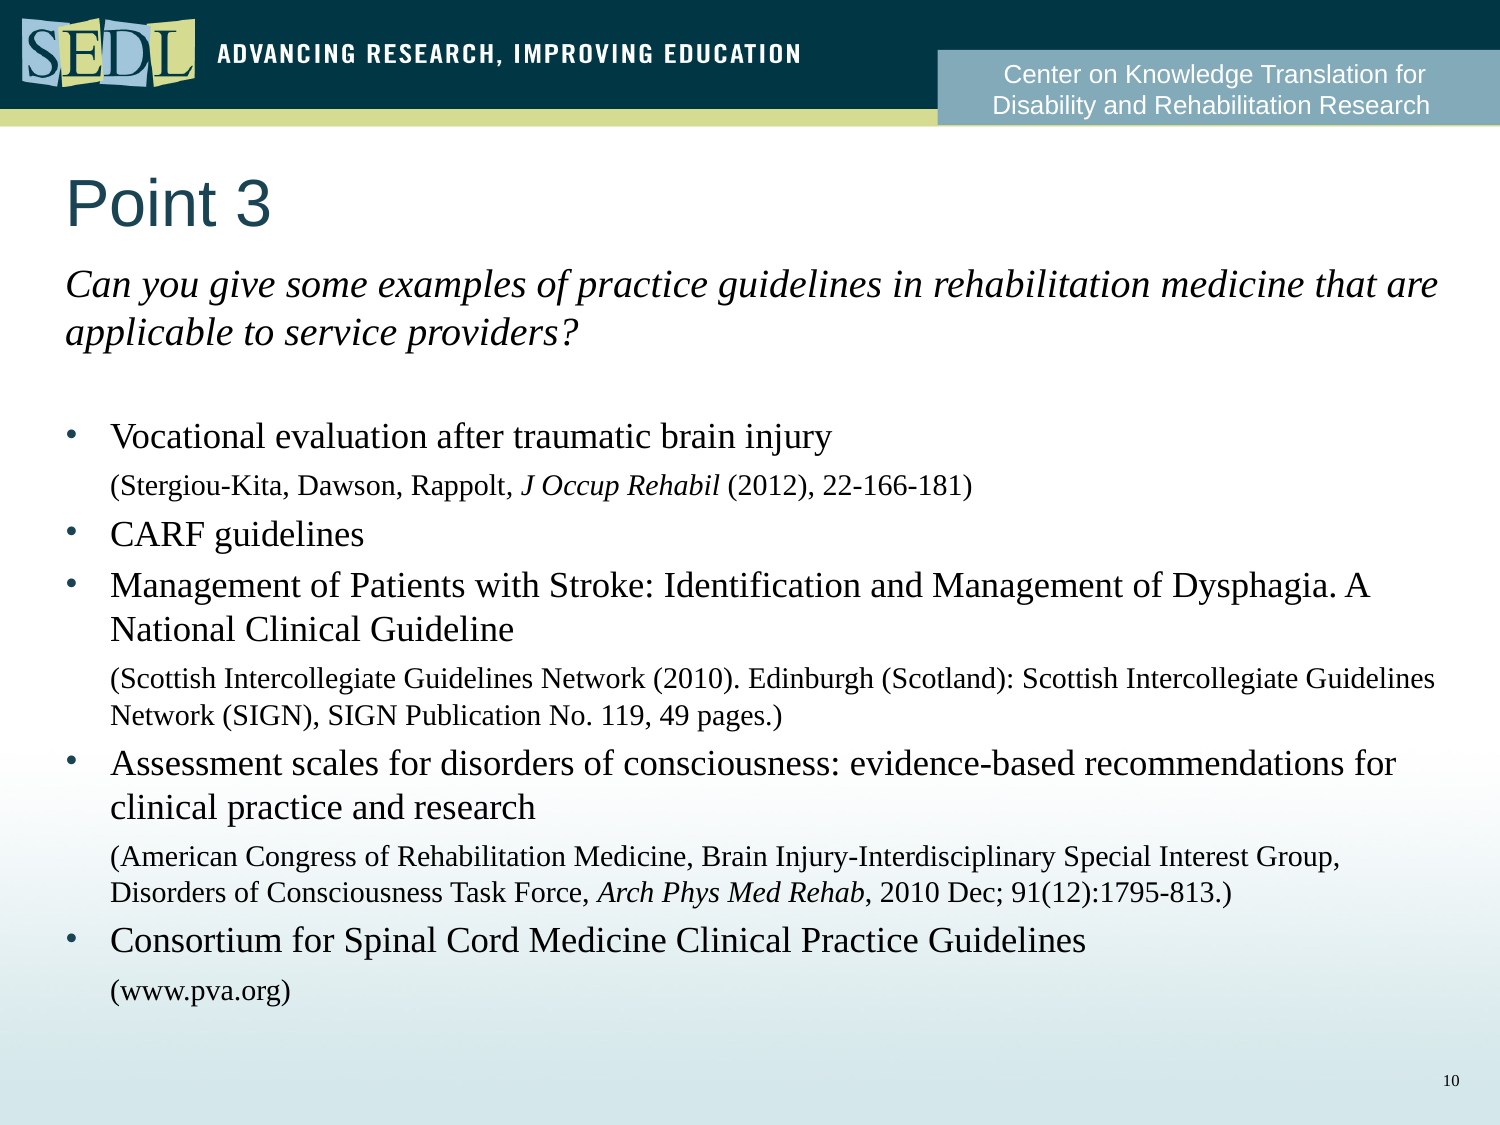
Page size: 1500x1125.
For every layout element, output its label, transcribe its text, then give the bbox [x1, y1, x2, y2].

list Can you give some examples of practice guidelines in rehabilitation medicine that are applicable to service providers? Vocational evaluation after traumatic brain injury (Stergiou-Kita, Dawson, Rappolt, J Occup Rehabil (2012), 22-166-181) CARF guidelines Management of Patients with Stroke: Identification and Management of Dysphagia. A National Clinical Guideline (Scottish Intercollegiate Guidelines Network (2010). Edinburgh (Scotland): Scottish Intercollegiate Guidelines Network (SIGN), SIGN Publication No. 119, 49 pages.) Assessment scales for disorders of consciousness: evidence-based recommendations for clinical practice and research (American Congress of Rehabilitation Medicine, Brain Injury-Interdisciplinary Special Interest Group, Disorders of Consciousness Task Force, Arch Phys Med Rehab, 2010 Dec; 91(12):1795-813.) Consortium for Spinal Cord Medicine Clinical Practice Guidelines (www.pva.org) [50, 249, 1463, 1125]
picture [280, 45, 292, 62]
picture [745, 45, 756, 63]
picture [612, 44, 616, 63]
picture [385, 44, 395, 63]
picture [464, 44, 475, 63]
picture [788, 45, 798, 62]
slide_number 9 [1200, 1062, 1475, 1113]
picture [264, 45, 276, 62]
picture [715, 44, 726, 63]
picture [447, 44, 458, 63]
picture [562, 45, 574, 62]
picture [580, 44, 591, 63]
picture [368, 45, 379, 62]
picture [698, 45, 709, 64]
picture [623, 44, 634, 63]
picture [770, 44, 781, 63]
picture [640, 45, 651, 64]
picture [298, 44, 309, 63]
picture [0, 110, 1500, 1125]
picture [233, 44, 245, 63]
picture [681, 44, 692, 63]
picture [117, 32, 142, 74]
picture [546, 44, 557, 63]
picture [343, 44, 353, 63]
picture [415, 45, 426, 62]
picture [480, 45, 492, 62]
picture [218, 45, 230, 62]
picture [431, 45, 442, 62]
picture [596, 44, 608, 63]
picture [731, 44, 743, 63]
picture [401, 43, 412, 62]
picture [250, 45, 262, 62]
picture [526, 44, 541, 63]
picture [23, 19, 195, 86]
picture [666, 44, 676, 63]
title Point 3 [50, 137, 1325, 249]
picture [325, 44, 336, 63]
